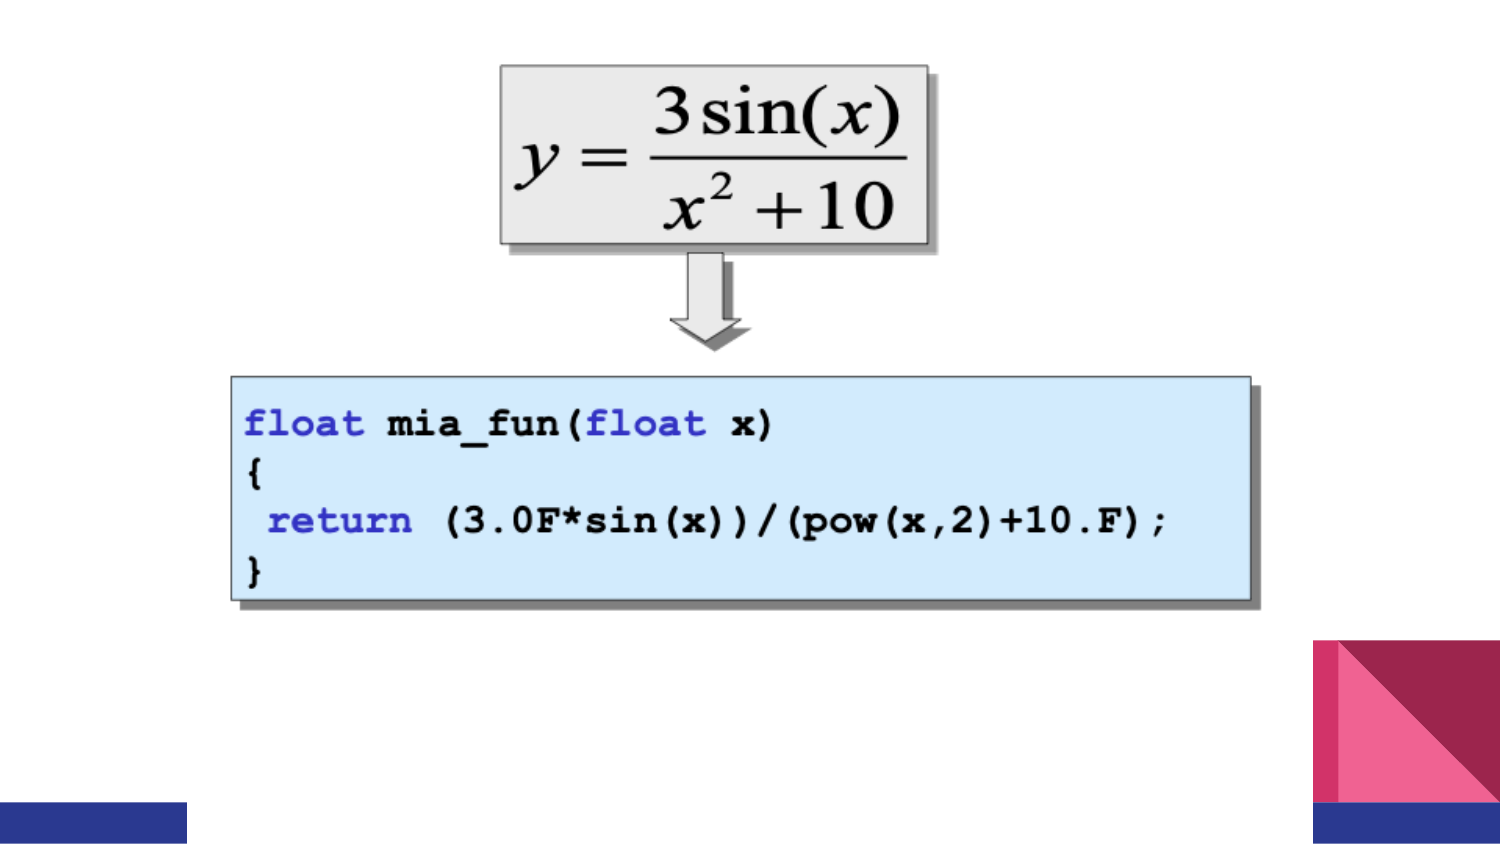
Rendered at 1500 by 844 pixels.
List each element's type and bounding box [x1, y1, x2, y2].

picture [187, 0, 1313, 844]
